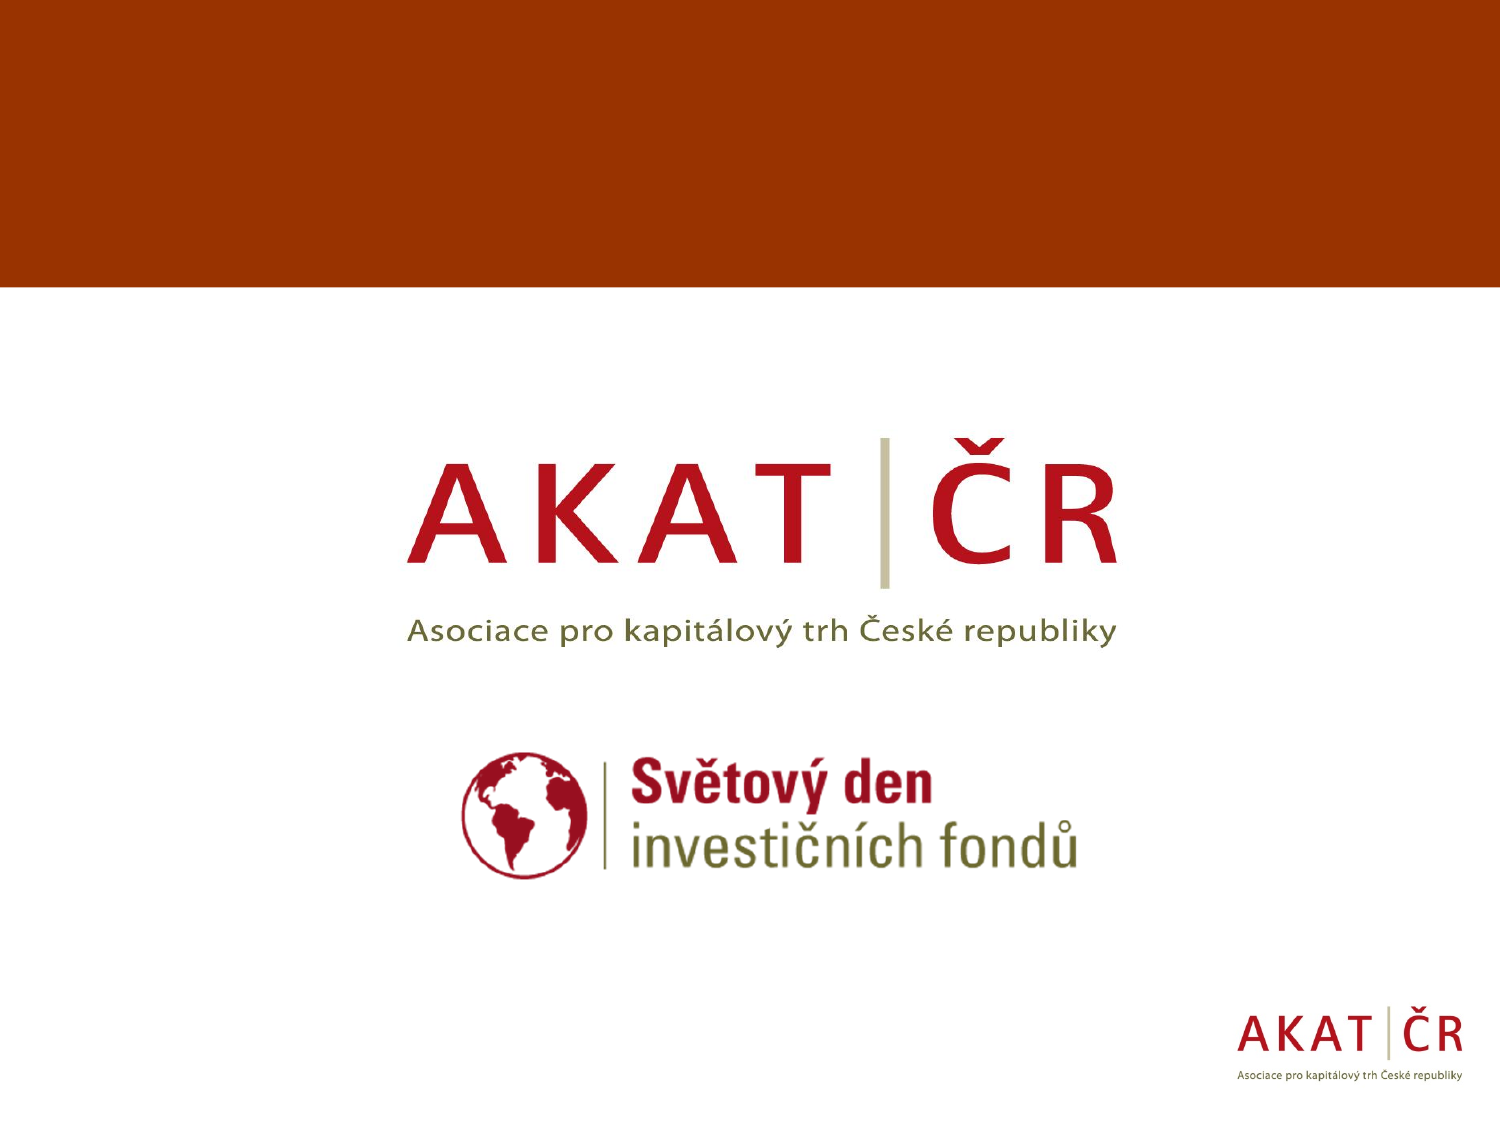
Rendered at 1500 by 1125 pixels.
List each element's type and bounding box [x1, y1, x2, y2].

picture [1222, 980, 1477, 1104]
picture [359, 363, 1164, 916]
